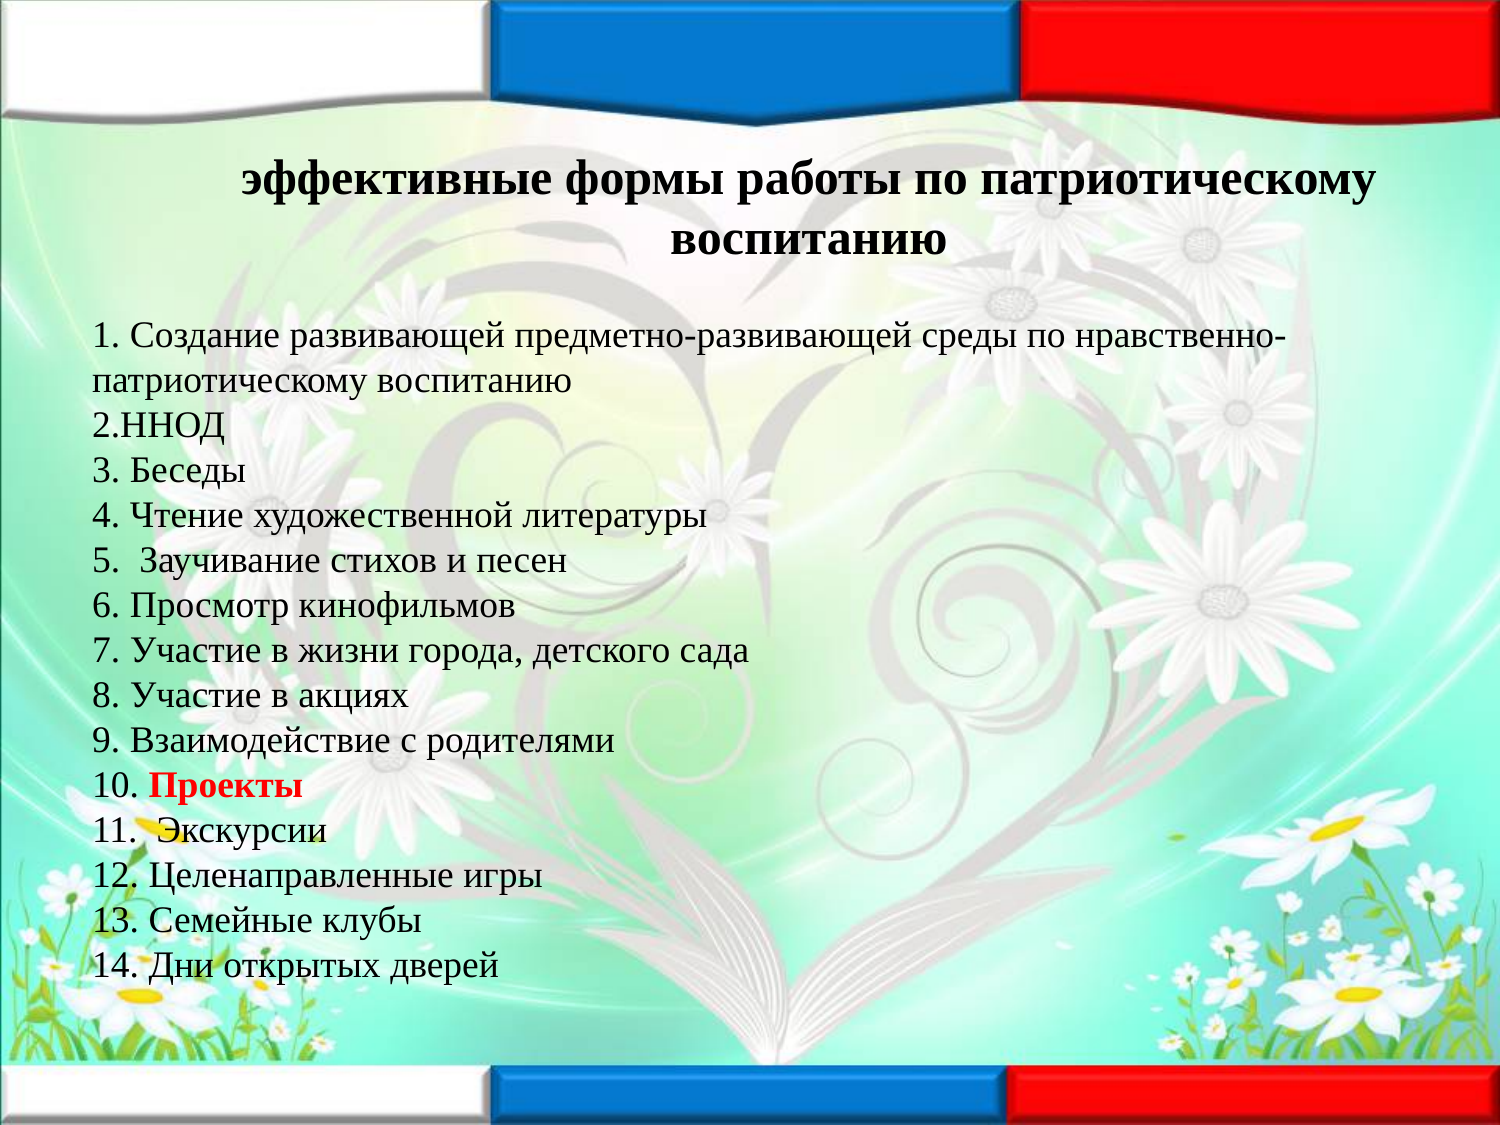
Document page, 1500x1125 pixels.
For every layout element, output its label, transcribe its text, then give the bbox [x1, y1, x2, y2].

text_box эффективные формы работы по патриотическому воспитанию [182, 137, 1435, 272]
picture [0, 0, 1500, 1125]
text_box 1. Создание развивающей предметно-развивающей среды по нравственно-патриотическому воспитанию 2.ННОД 3. Беседы 4. Чтение художественной литературы 5. Заучивание стихов и песен 6. Просмотр кинофильмов 7. Участие в жизни города, детского сада 8. Участие в акциях 9. Взаимодействие с родителями 10. Проекты 11. Экскурсии 12. Целенаправленные игры 13. Семейные клубы 14. Дни открытых дверей [77, 302, 1401, 993]
